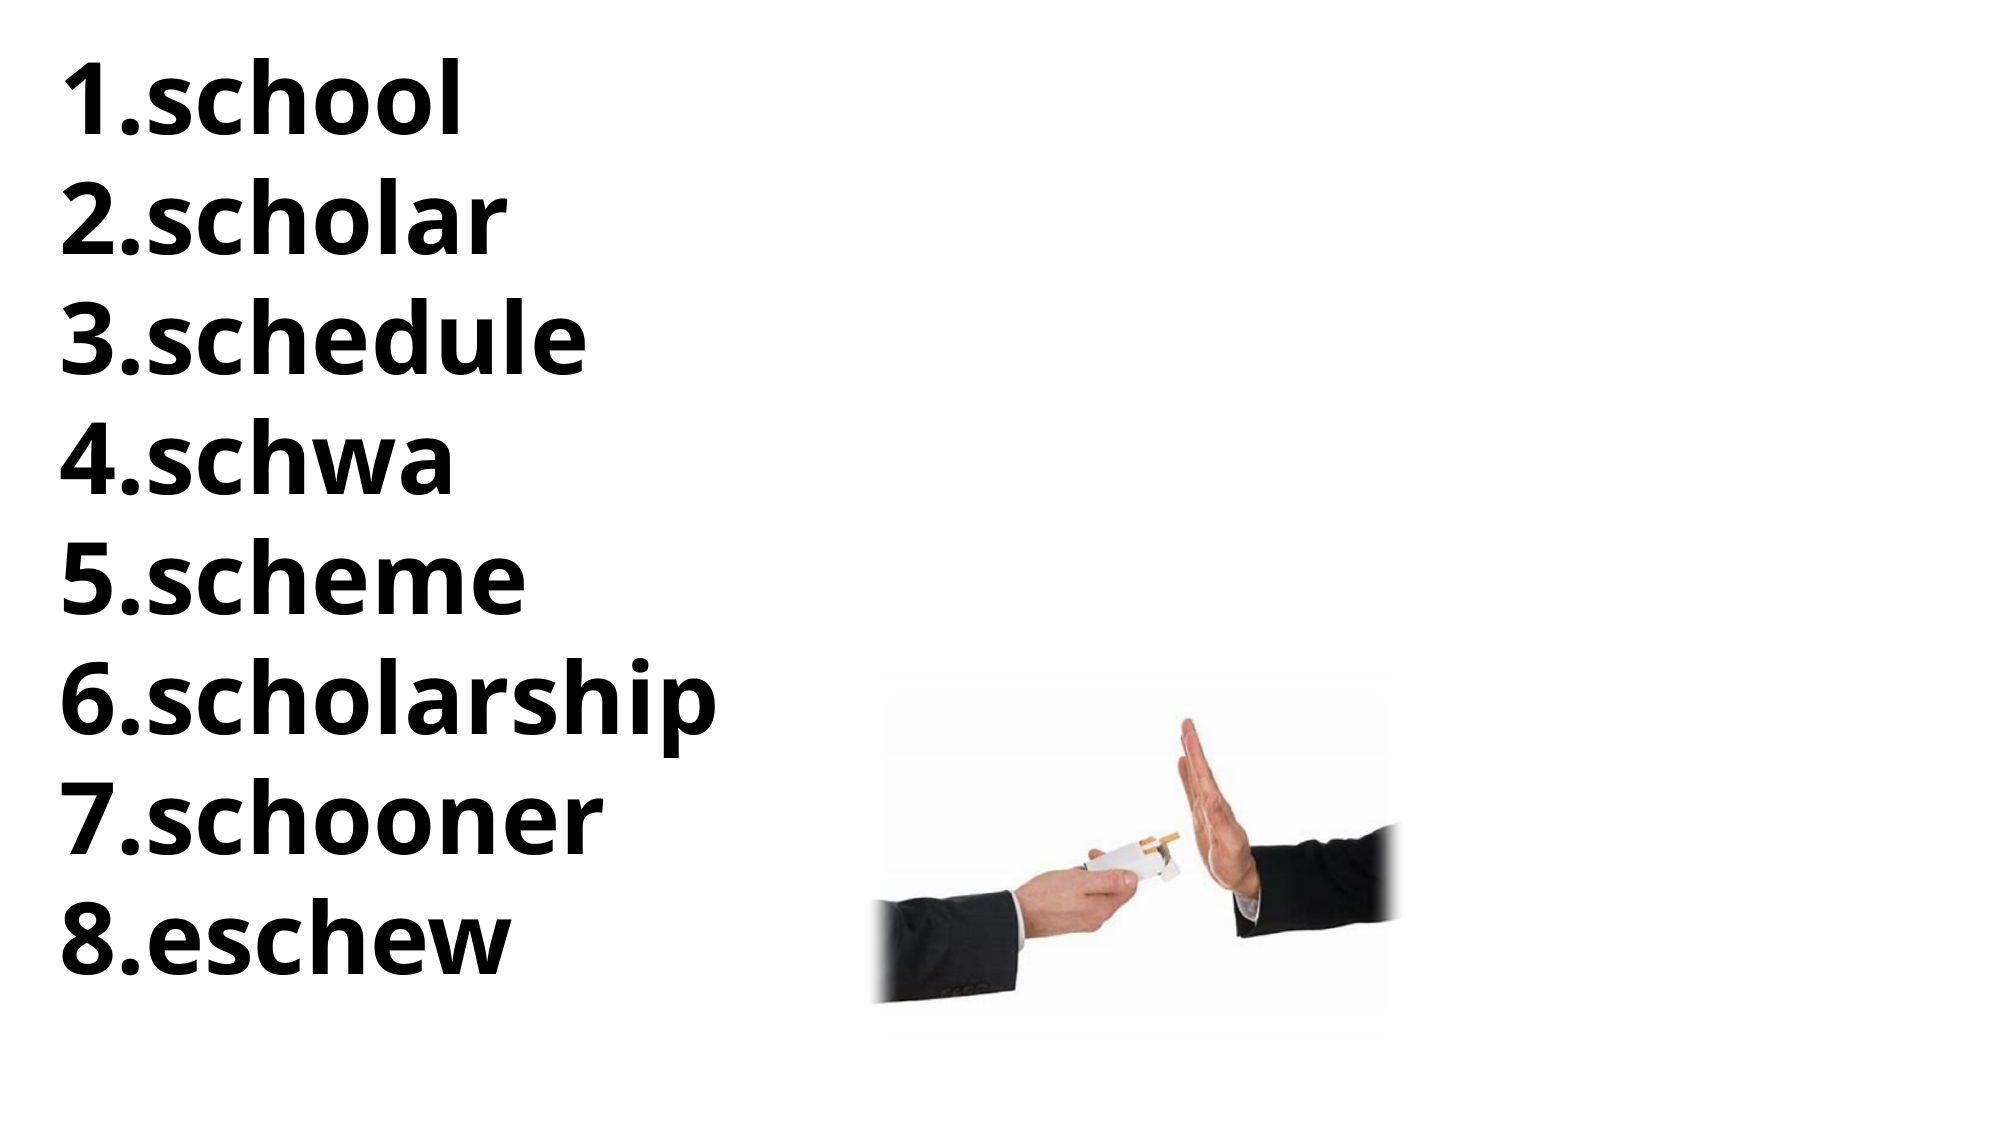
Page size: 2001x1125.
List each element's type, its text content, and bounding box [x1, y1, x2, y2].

picture [866, 675, 1405, 1035]
text_box school scholar schedule schwa scheme scholarship schooner eschew [44, 27, 923, 1002]
